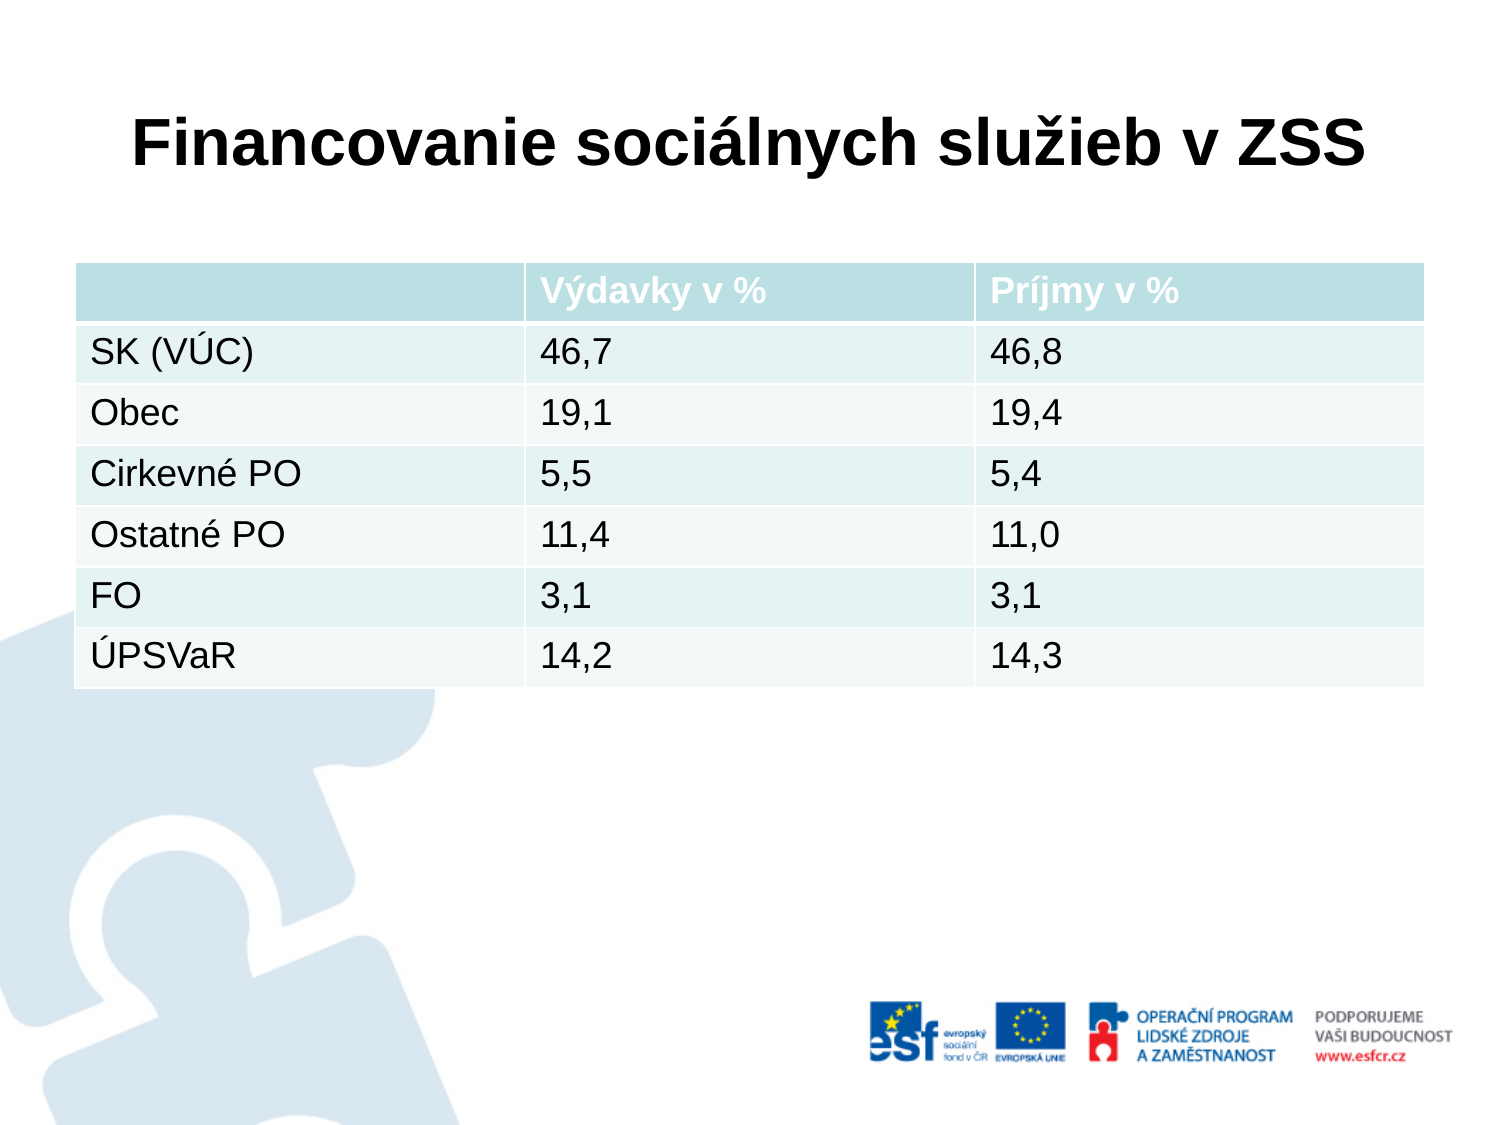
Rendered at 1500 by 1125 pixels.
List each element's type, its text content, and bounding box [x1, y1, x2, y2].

table_cell FO [76, 568, 524, 627]
table_cell 5,5 [526, 446, 974, 505]
table_cell 3,1 [526, 568, 974, 627]
table_cell 19,4 [976, 385, 1424, 444]
table_cell 19,1 [526, 385, 974, 444]
table_header [76, 263, 524, 321]
picture [0, 0, 1500, 1125]
title Financovanie sociálnych služieb v ZSS [74, 44, 1426, 233]
table_header Príjmy v % [976, 263, 1424, 321]
table_cell 14,3 [976, 628, 1424, 687]
table_cell 11,0 [976, 507, 1424, 566]
table_cell 11,4 [526, 507, 974, 566]
table_cell 46,8 [976, 326, 1424, 383]
table_cell Cirkevné PO [76, 446, 524, 505]
table_cell 46,7 [526, 326, 974, 383]
table_cell 14,2 [526, 628, 974, 687]
table_cell Obec [76, 385, 524, 444]
table_cell Ostatné PO [76, 507, 524, 566]
table_cell ÚPSVaR [76, 628, 524, 687]
table_header Výdavky v % [526, 263, 974, 321]
table_cell 3,1 [976, 568, 1424, 627]
table_cell 5,4 [976, 446, 1424, 505]
table_cell SK (VÚC) [76, 326, 524, 383]
